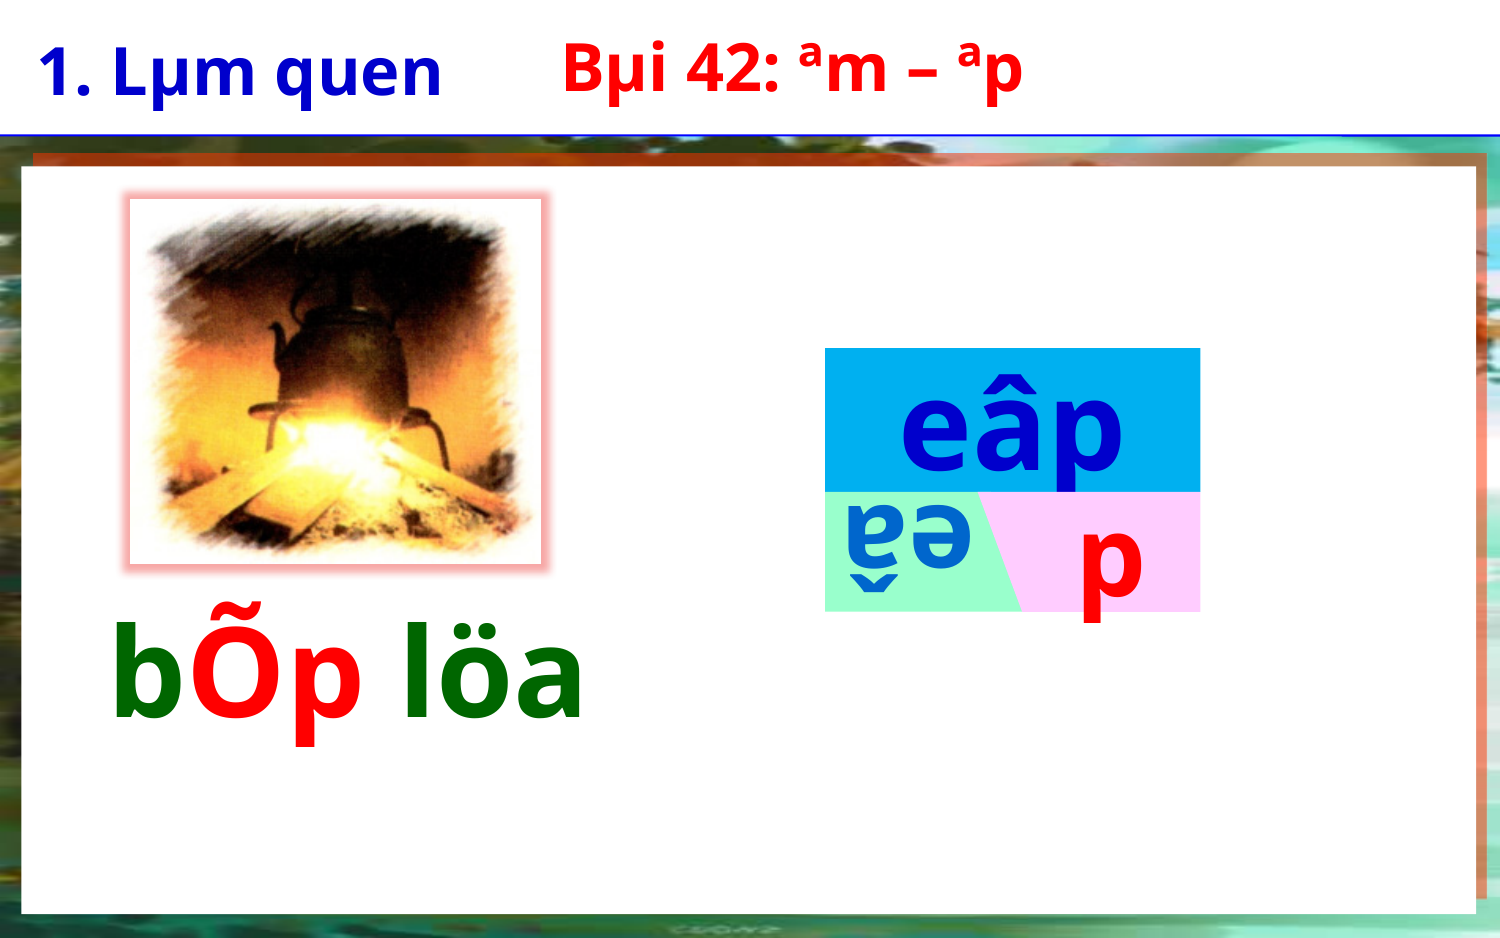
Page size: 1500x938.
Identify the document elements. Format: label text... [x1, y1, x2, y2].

text_box Bµi 42: ªm – ªp­ [417, 17, 1168, 112]
text_box 1. Lµm quen [21, 21, 500, 116]
picture [0, 135, 1500, 938]
